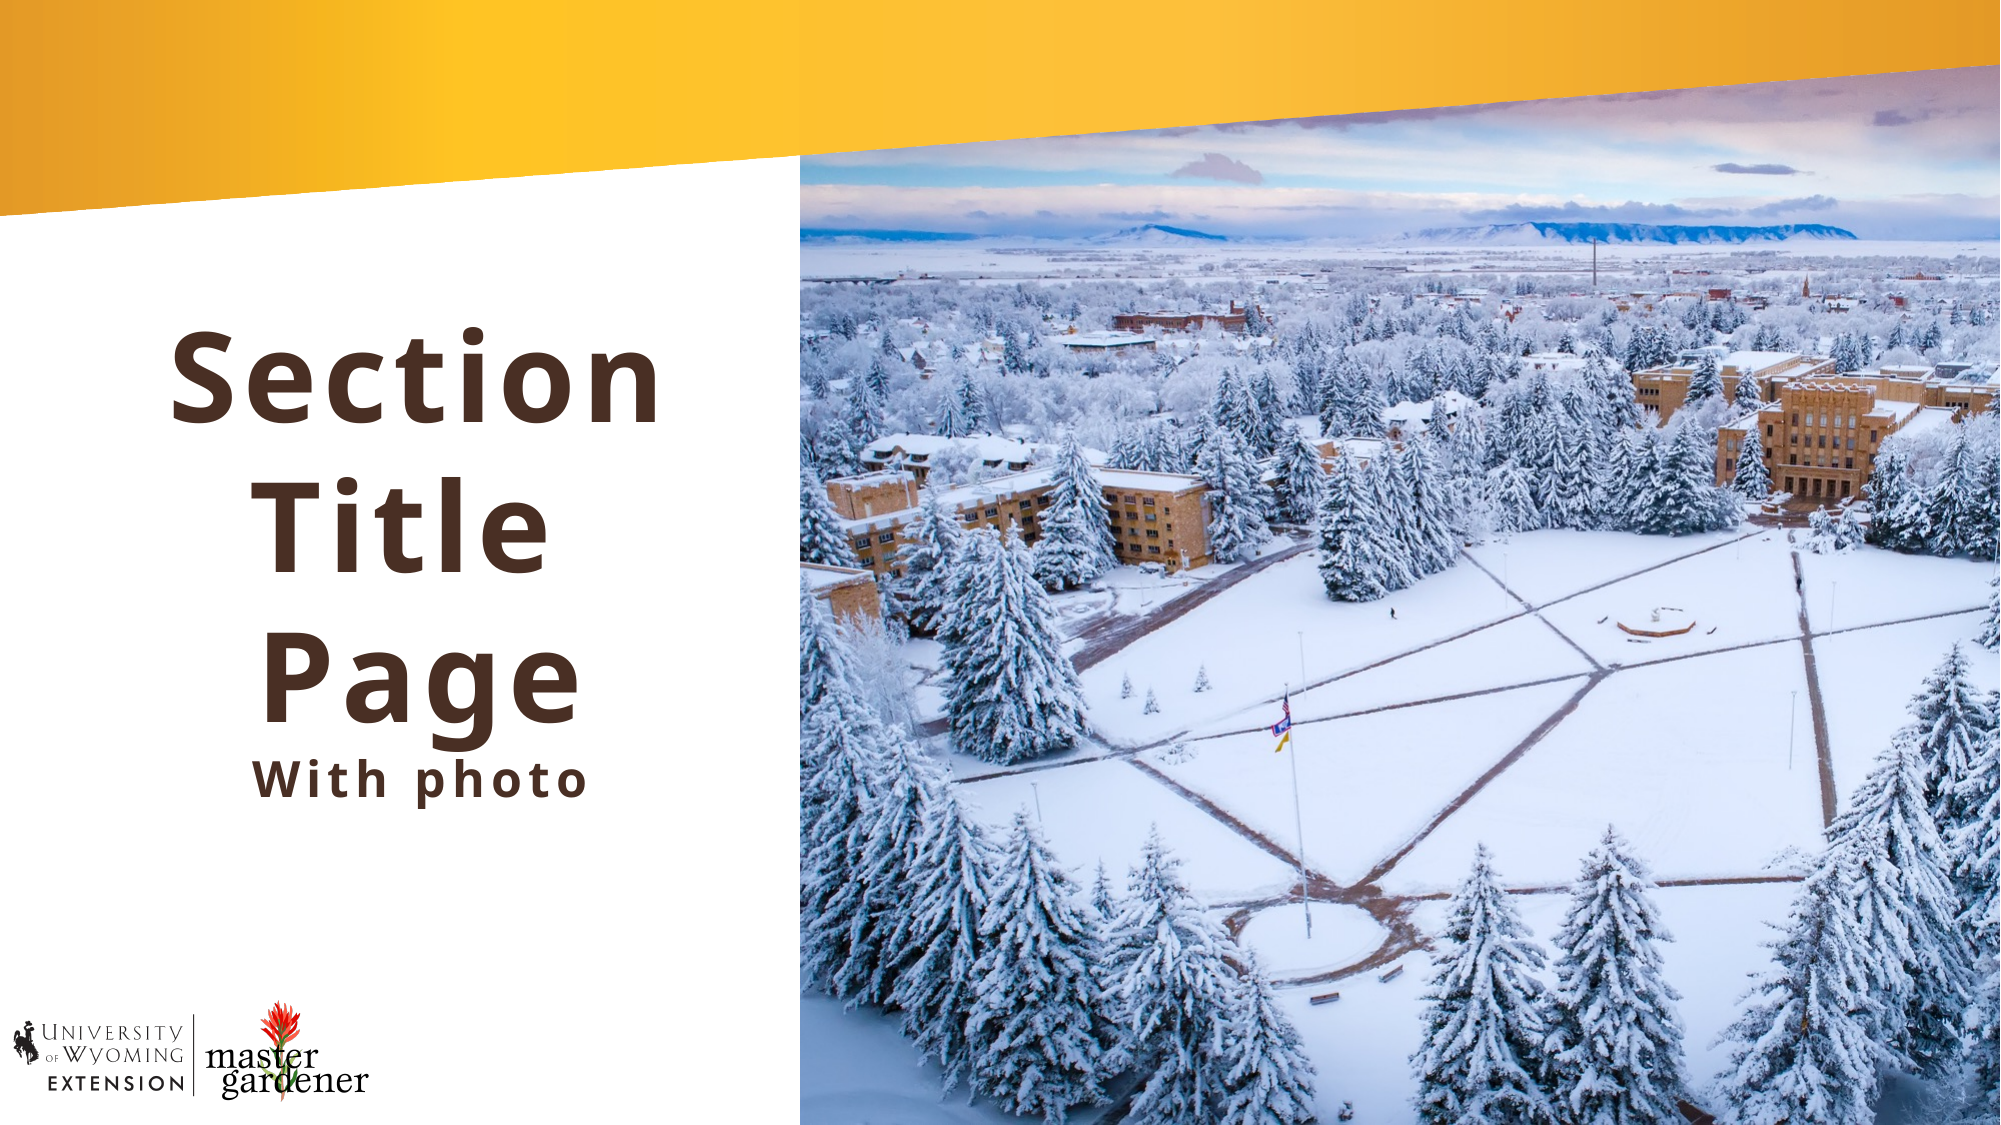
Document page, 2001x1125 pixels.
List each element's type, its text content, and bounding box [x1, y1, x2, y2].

picture [0, 0, 2000, 1125]
text_box Section Title Page With photo [75, 291, 764, 815]
picture [0, 993, 382, 1113]
